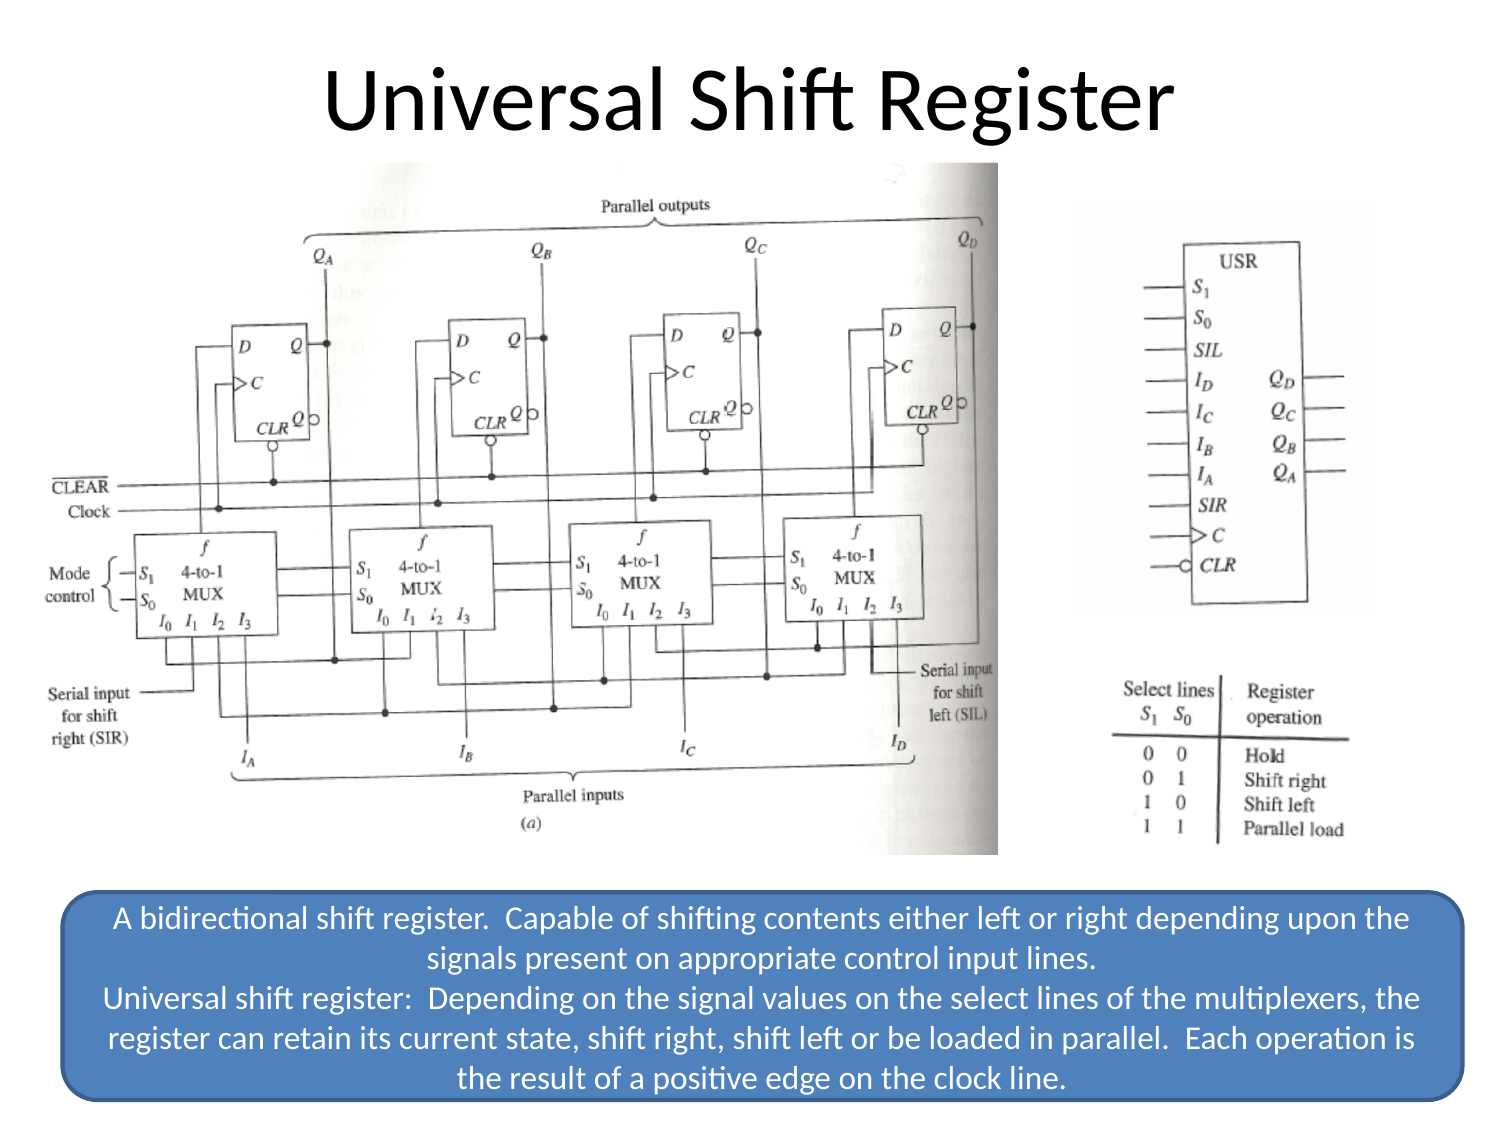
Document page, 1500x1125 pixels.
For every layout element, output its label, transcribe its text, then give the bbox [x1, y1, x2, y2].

title Universal Shift Register [75, 0, 1425, 188]
text_box A bidirectional shift register. Capable of shifting contents either left or right depending upon the signals present on appropriate control input lines. Universal shift register: Depending on the signal values on the select lines of the multiplexers, the register can retain its current state, shift right, shift left or be loaded in parallel. Each operation is the result of a positive edge on the clock line. [60, 890, 1465, 1103]
picture [27, 22, 998, 995]
picture [1014, 198, 1436, 883]
